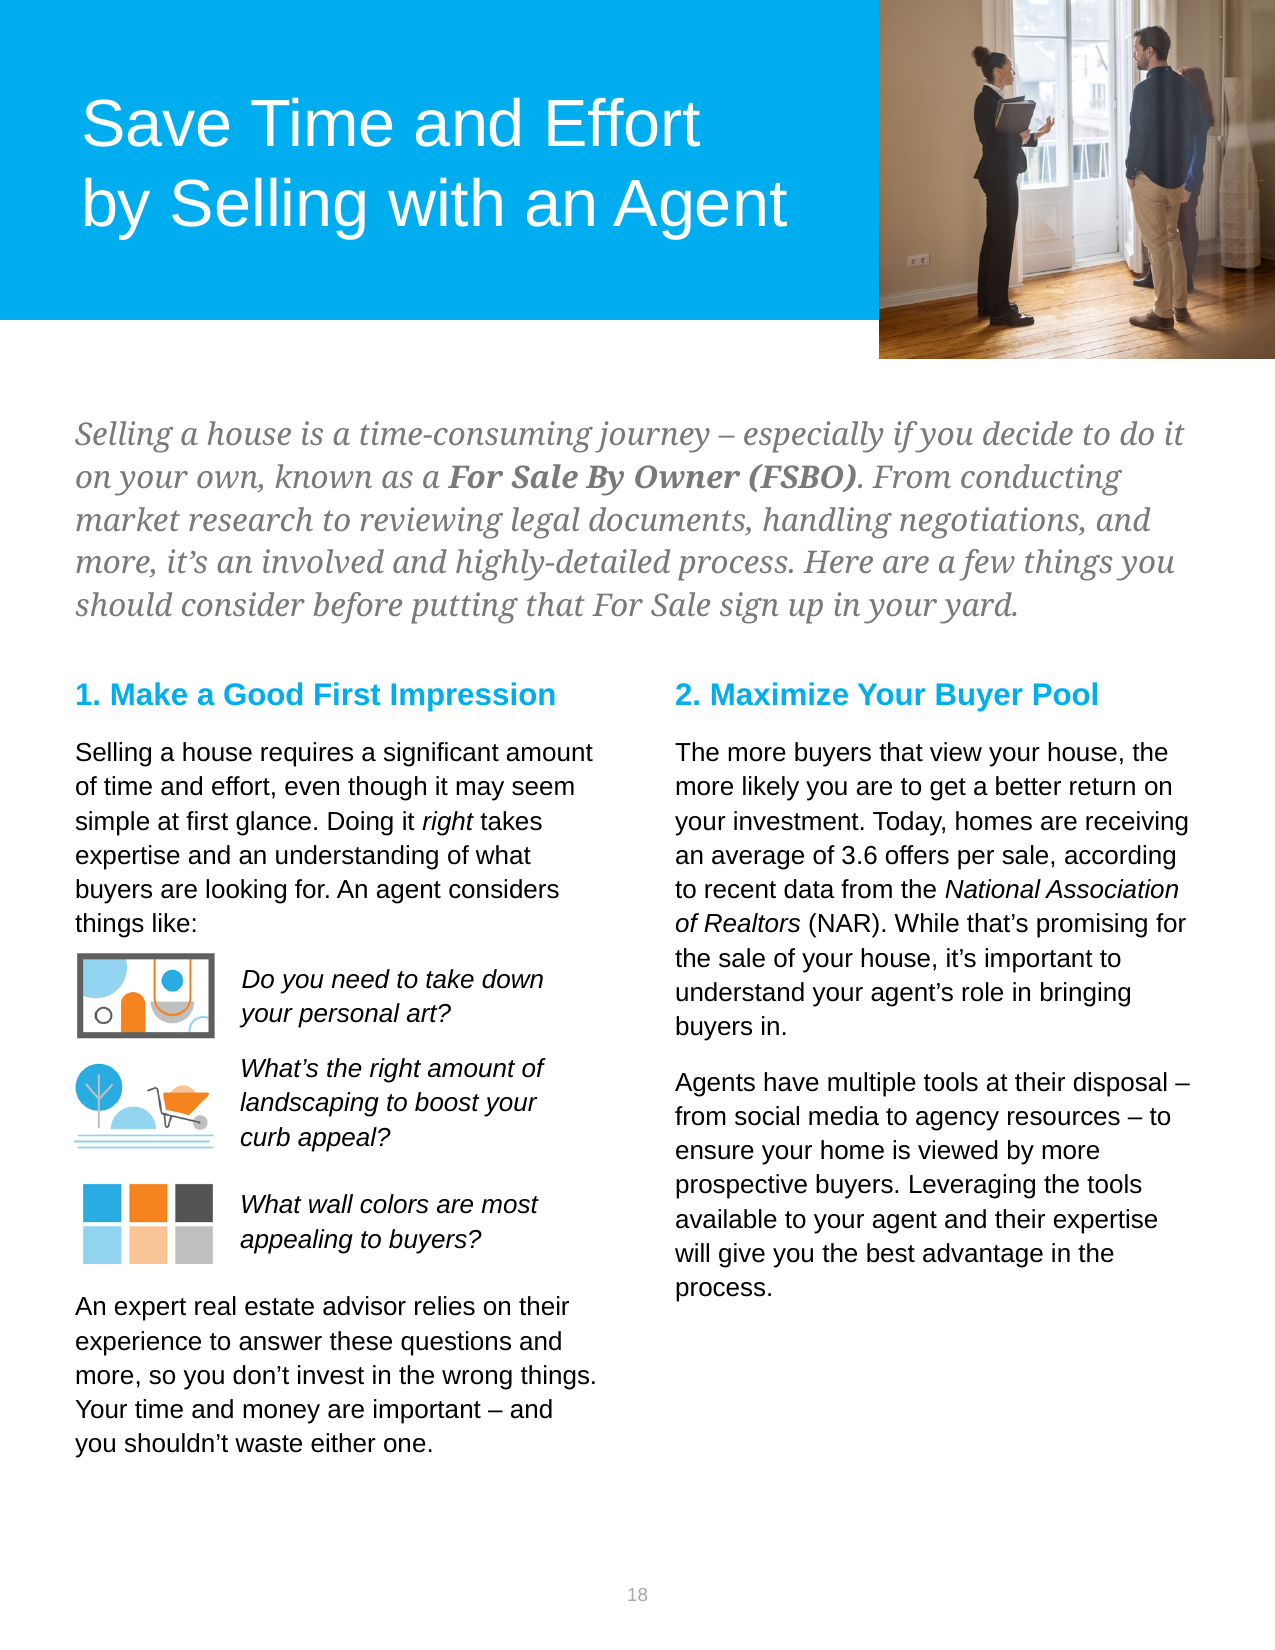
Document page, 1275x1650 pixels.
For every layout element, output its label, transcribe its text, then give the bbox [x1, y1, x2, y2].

picture [879, 0, 1275, 359]
text_box Save Time and Effort by Selling with an Agent [0, 0, 879, 321]
picture [83, 1183, 213, 1264]
text_box Selling a house is a time-consuming journey – especially if you decide to do it on your own, known as a For Sale By Owner (FSBO). From conducting market research to reviewing legal documents, handling negotiations, and more, it’s an involved and highly-detailed process. Here are a few things you should consider before putting that For Sale sign up in your yard. [74, 356, 1200, 648]
slide_number 18 [564, 1537, 711, 1650]
picture [75, 952, 216, 1039]
text_box 1. Make a Good First Impression Selling a house requires a significant amount of time and effort, even though it may seem simple at first glance. Doing it right takes expertise and an understanding of what buyers are looking for. An agent considers things like: Do you need to take down your personal art? What’s the right amount of landscaping to boost your curb appeal? What wall colors are most appealing to buyers? An expert real estate advisor relies on their experience to answer these questions and more, so you don’t invest in the wrong things. Your time and money are important – and you shouldn’t waste either one. 2. Maximize Your Buyer Pool The more buyers that view your house, the more likely you are to get a better return on your investment. Today, homes are receiving an average of 3.6 offers per sale, according to recent data from the National Association of Realtors (NAR). While that’s promising for the sale of your house, it’s important to understand your agent’s role in bringing buyers in. Agents have multiple tools at their disposal – from social media to agency resources – to ensure your home is viewed by more prospective buyers. Leveraging the tools available to your agent and their expertise will give you the best advantage in the process. [74, 648, 1200, 1532]
picture [73, 1061, 214, 1149]
